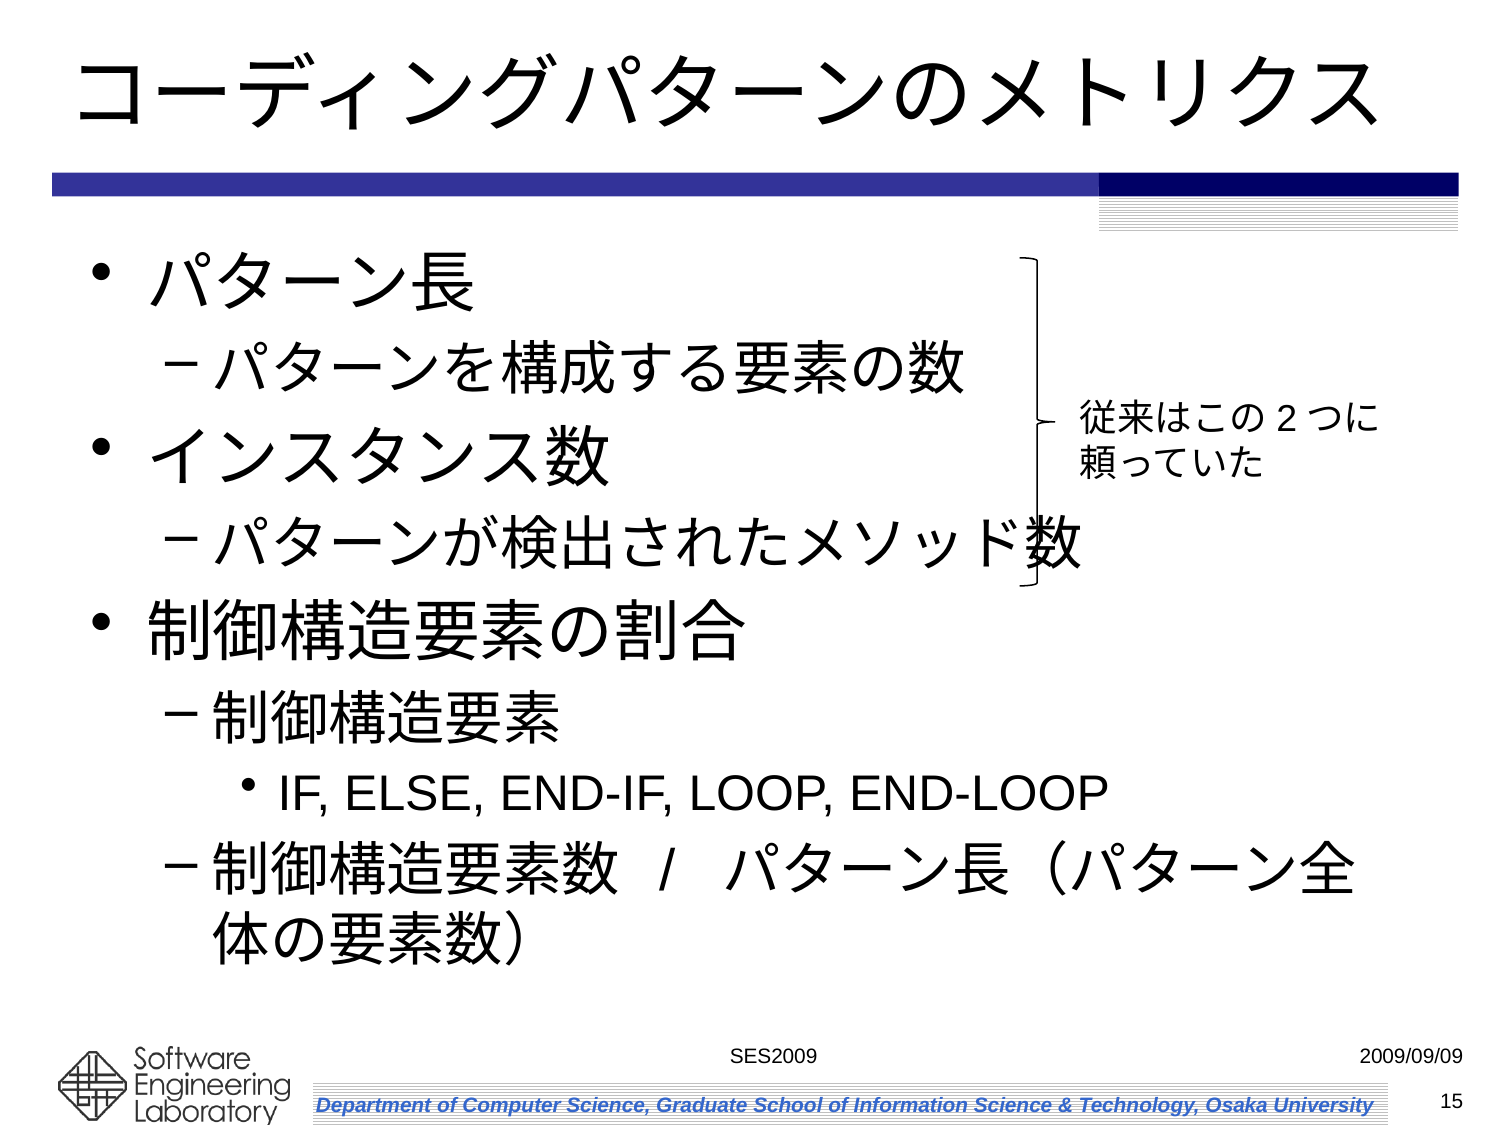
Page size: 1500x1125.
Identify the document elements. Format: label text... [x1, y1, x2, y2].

title コーディングパターンのメトリクス [51, 18, 1459, 162]
slide_number 15 [1387, 1079, 1479, 1125]
text_box [1019, 257, 1056, 587]
list パターン長 パターンを構成する要素の数 インスタンス数 パターンが検出されたメソッド数 制御構造要素の割合 制御構造要素 IF, ELSE, END-IF, LOOP, END-LOOP 制御構造要素数 / パターン長（パターン全体の要素数） [74, 231, 1426, 1024]
text_box 従来はこの2つに 頼っていた [1065, 386, 1396, 492]
footer SES2009 [312, 1034, 1235, 1083]
picture [58, 1046, 290, 1125]
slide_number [1245, 1034, 1479, 1083]
